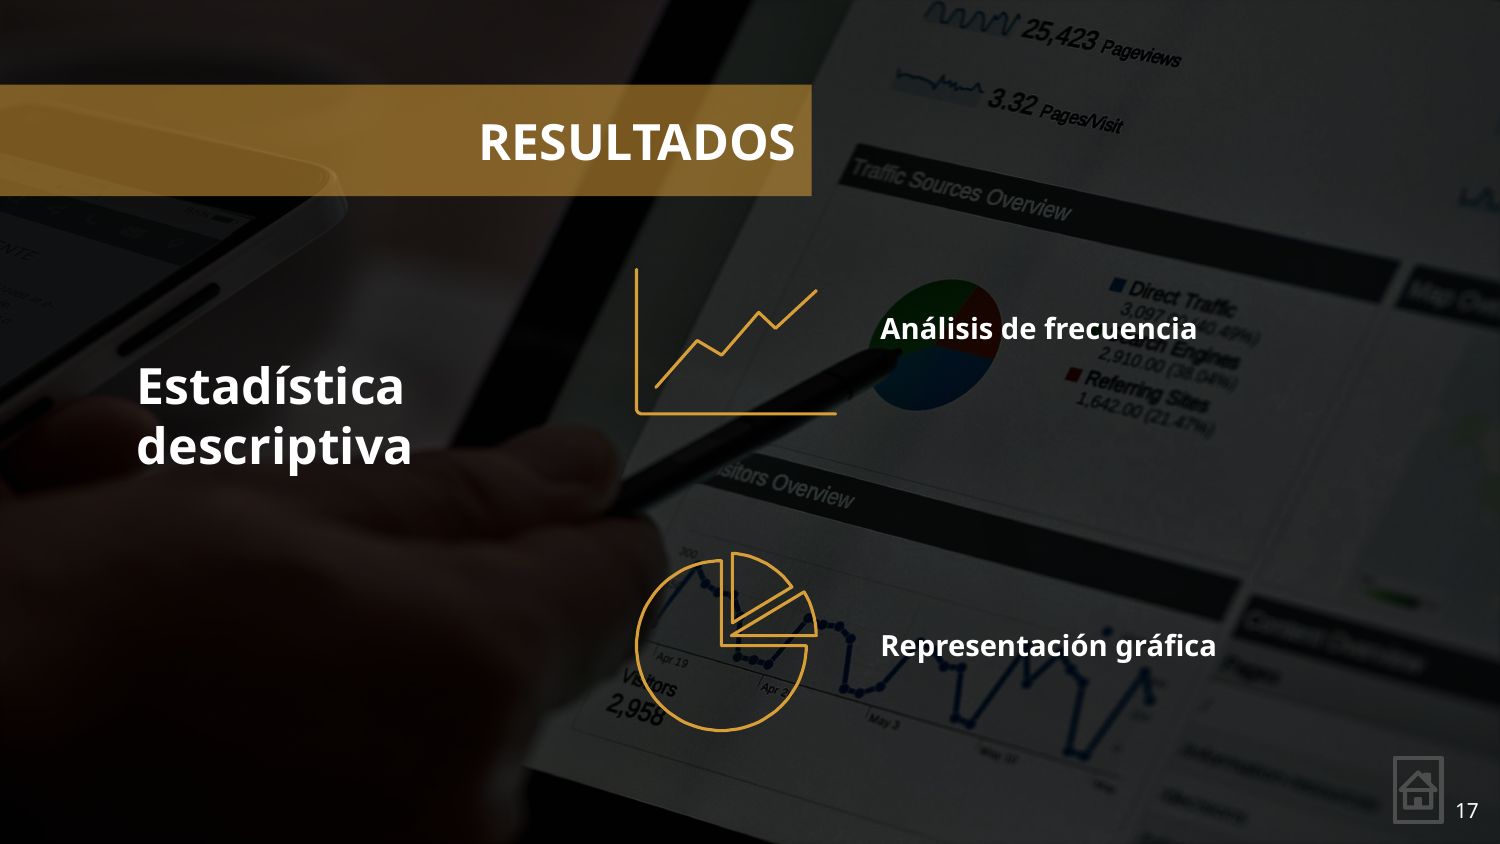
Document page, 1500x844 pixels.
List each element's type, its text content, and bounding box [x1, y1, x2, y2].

slide_number 17 [1403, 779, 1494, 844]
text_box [636, 553, 817, 731]
text_box Análisis de frecuencia Representación gráfica [865, 290, 1443, 776]
title Estadística descriptiva [121, 265, 458, 490]
picture [0, 0, 1500, 844]
text_box [1393, 756, 1444, 824]
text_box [636, 269, 836, 415]
text_box RESULTADOS [0, 84, 812, 197]
